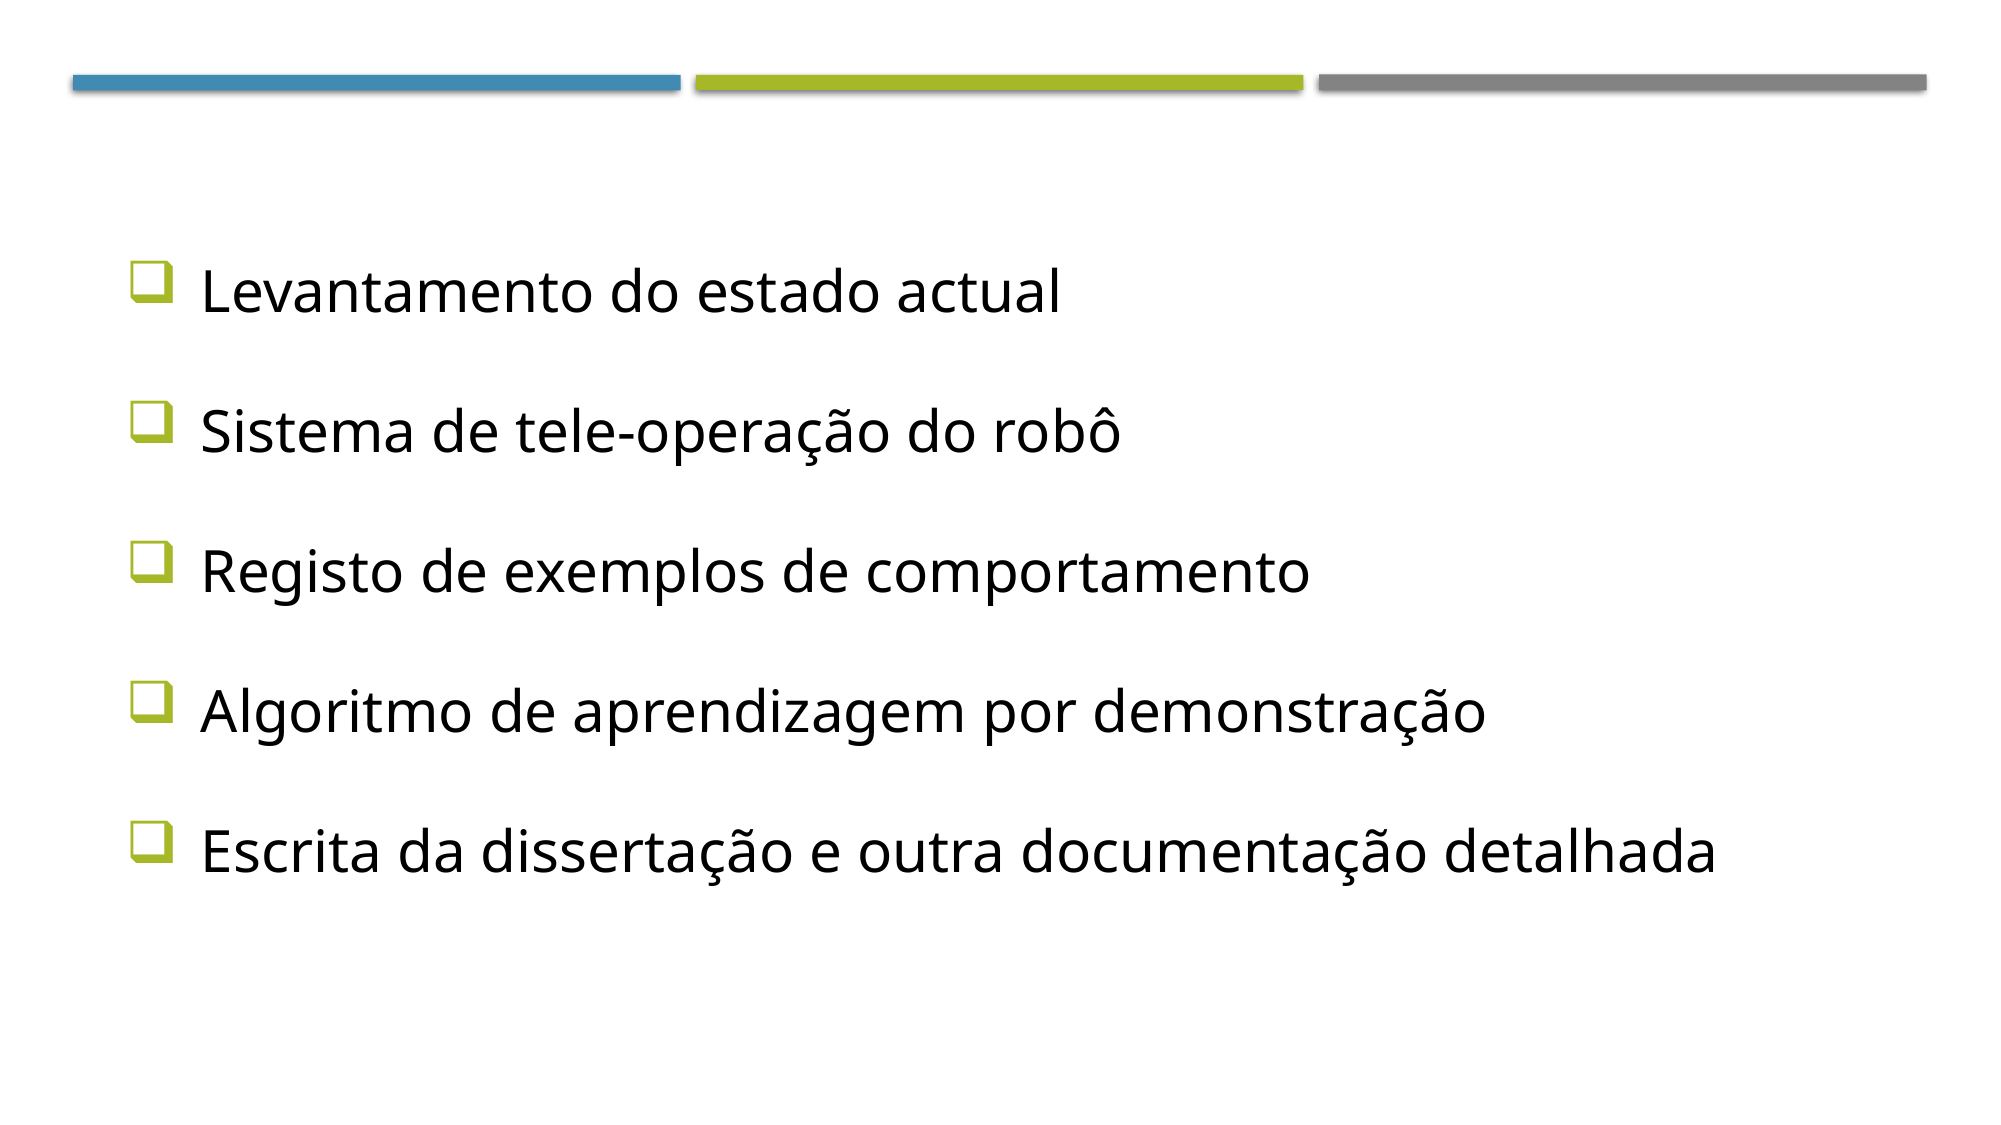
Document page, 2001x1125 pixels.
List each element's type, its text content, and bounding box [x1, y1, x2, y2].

text_box Levantamento do estado actual Sistema de tele-operação do robô Registo de exemplos de comportamento Algoritmo de aprendizagem por demonstração Escrita da dissertação e outra documentação detalhada [111, 247, 1912, 892]
